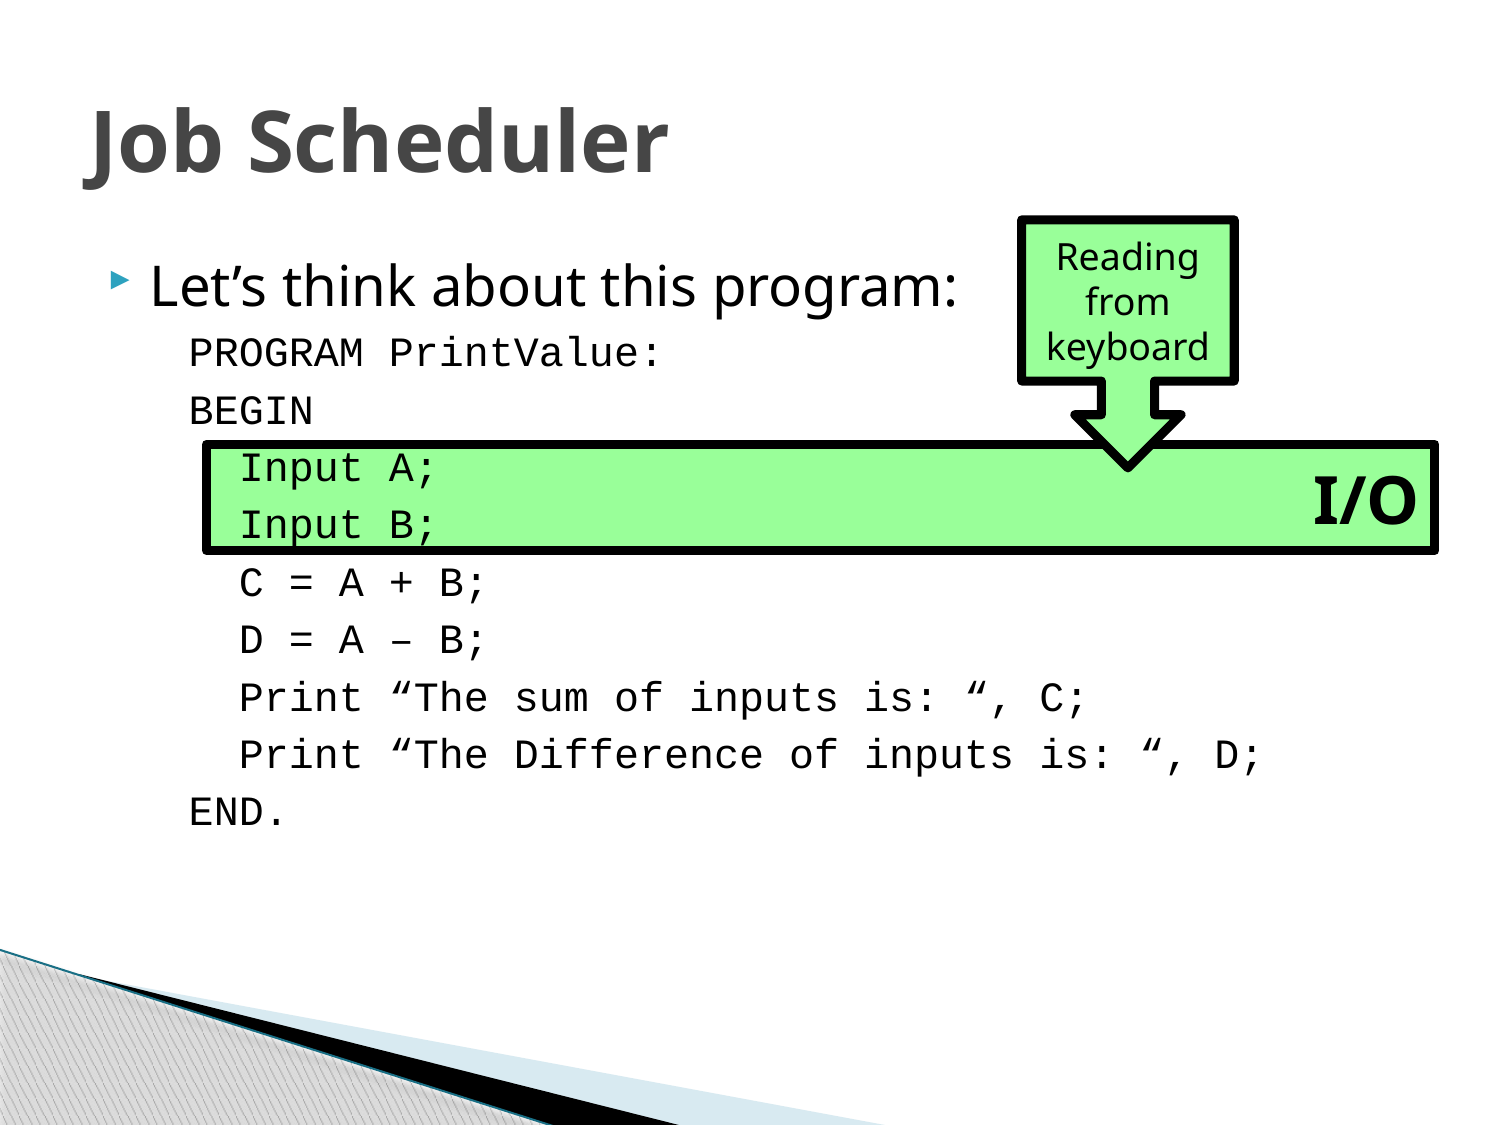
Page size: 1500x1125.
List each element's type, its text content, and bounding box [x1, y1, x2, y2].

text_box I/O [1425, 440, 1439, 555]
text_box Reading from keyboard [1017, 215, 1239, 473]
list Let’s think about this program: PROGRAM PrintValue: BEGIN Input A; Input B; C = A + B; D = A – B; Print “The sum of inputs is: “, C; Print “The Difference of inputs is: “, D; END. [75, 243, 1425, 986]
title Job Scheduler [75, 45, 1425, 233]
